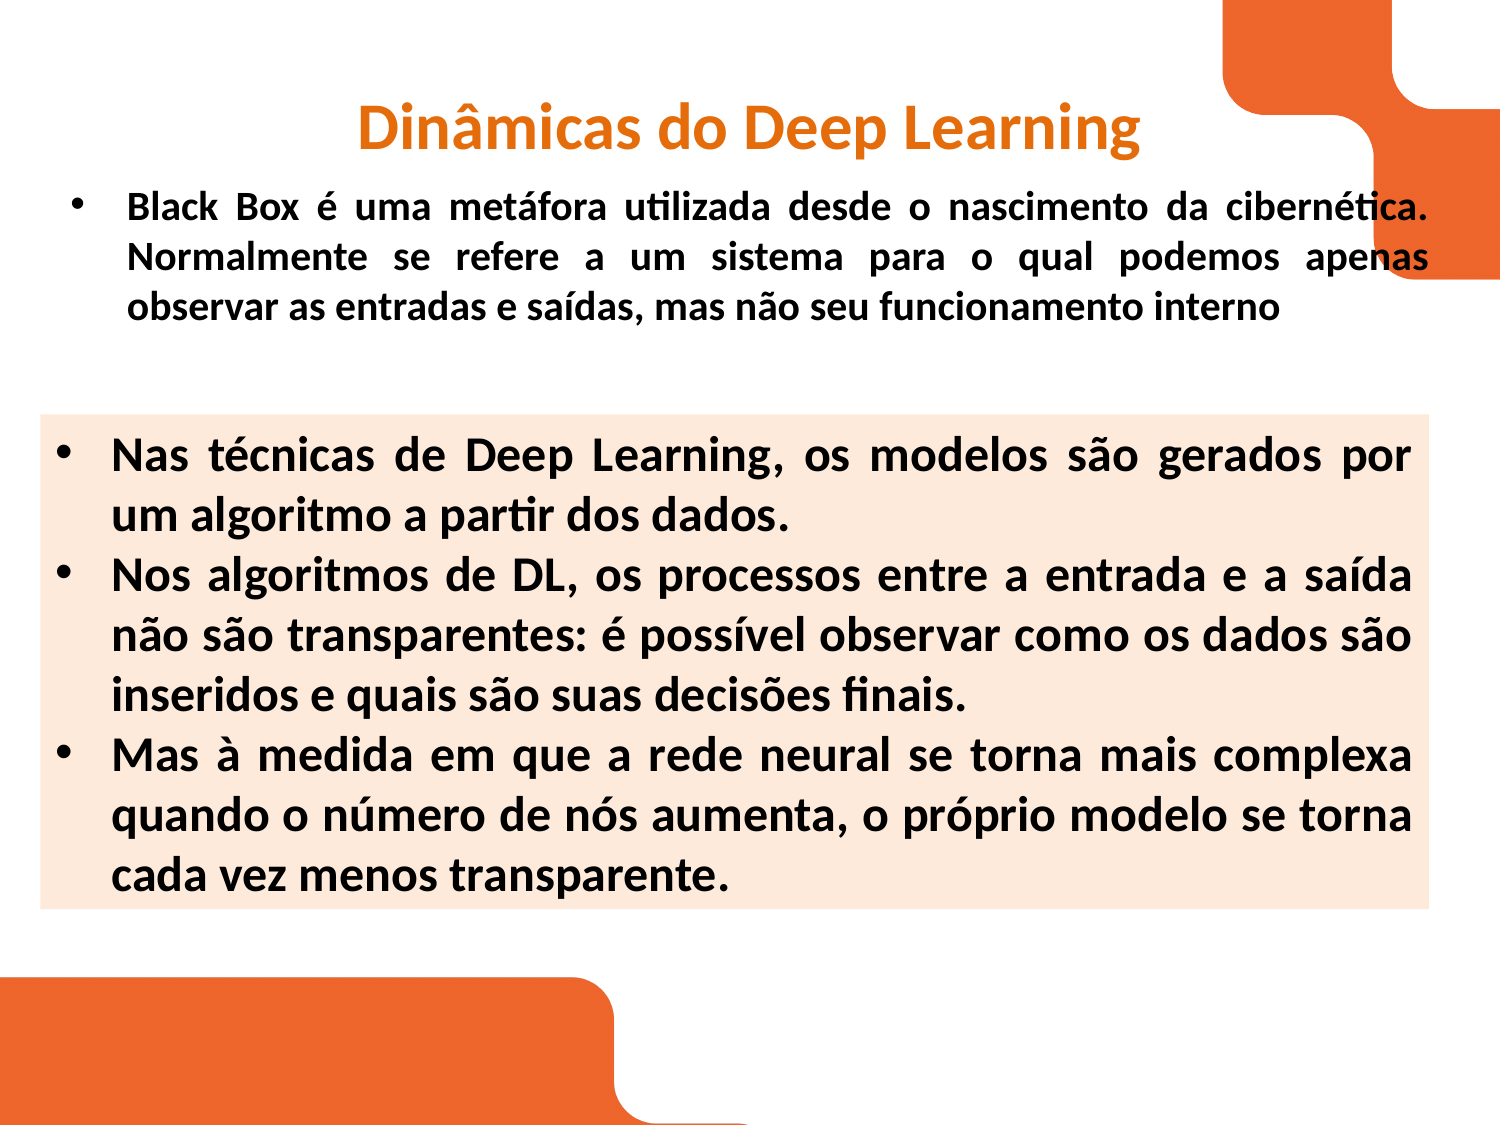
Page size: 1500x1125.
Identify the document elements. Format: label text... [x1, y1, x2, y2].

text_box Nas técnicas de Deep Learning, os modelos são gerados por um algoritmo a partir dos dados. Nos algoritmos de DL, os processos entre a entrada e a saída não são transparentes: é possível observar como os dados são inseridos e quais são suas decisões finais. Mas à medida em que a rede neural se torna mais complexa quando o número de nós aumenta, o próprio modelo se torna cada vez menos transparente. [40, 414, 1429, 910]
text_box Dinâmicas do Deep Learning [0, 47, 1216, 199]
picture [1221, 0, 1500, 280]
picture [0, 968, 788, 1125]
text_box Black Box é uma metáfora utilizada desde o nascimento da cibernética. Normalmente se refere a um sistema para o qual podemos apenas observar as entradas e saídas, mas não seu funcionamento interno [55, 199, 1445, 336]
